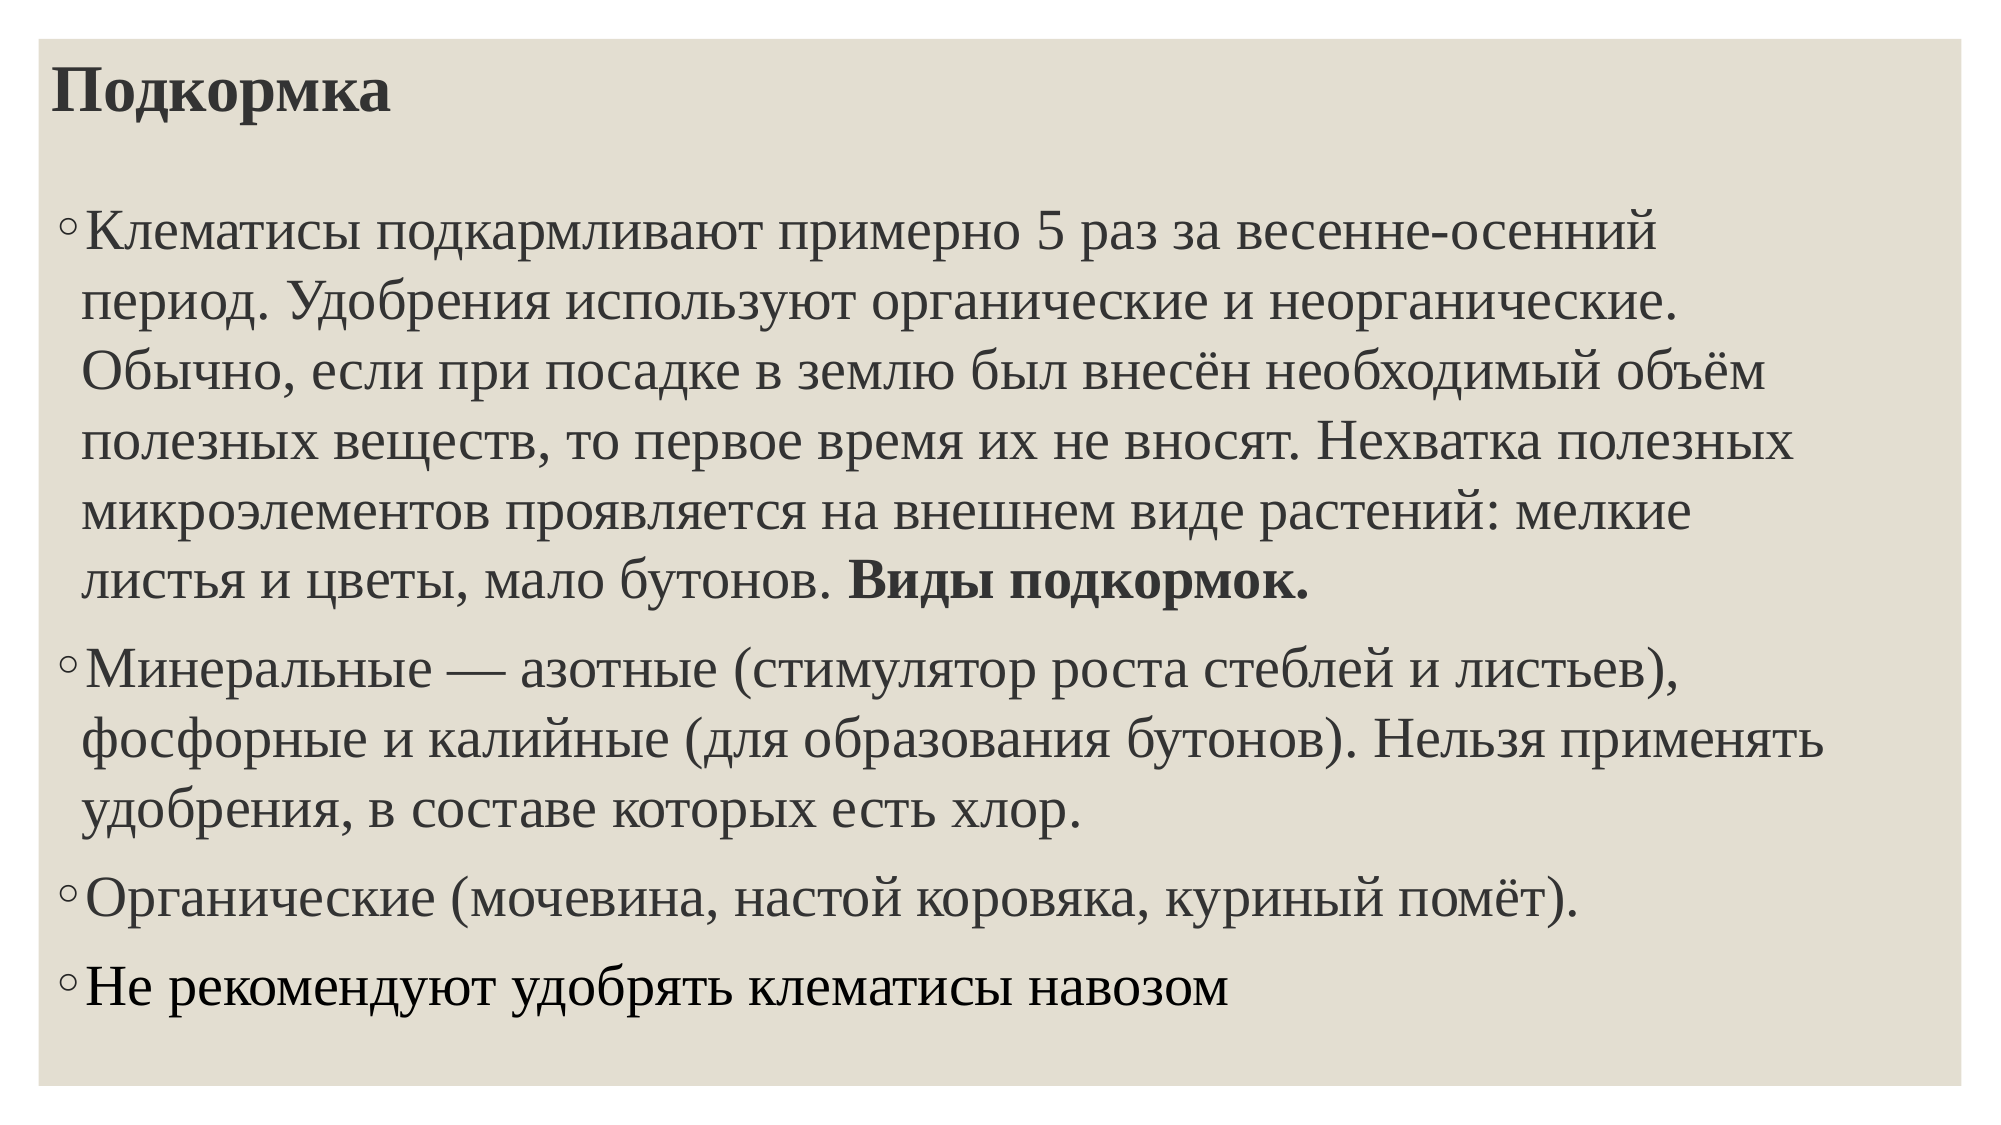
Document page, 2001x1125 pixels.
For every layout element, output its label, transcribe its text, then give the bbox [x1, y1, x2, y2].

title Подкормка [36, 38, 1825, 142]
list Клематисы подкармливают примерно 5 раз за весенне-осенний период. Удобрения используют органические и неорганические. Обычно, если при посадке в землю был внесён необходимый объём полезных веществ, то первое время их не вносят. Нехватка полезных микроэлементов проявляется на внешнем виде растений: мелкие листья и цветы, мало бутонов. Виды подкормок. Минеральные — азотные (стимулятор роста стеблей и листьев), фосфорные и калийные (для образования бутонов). Нельзя применять удобрения, в составе которых есть хлор. Органические (мочевина, настой коровяка, куриный помёт). Не рекомендуют удобрять клематисы навозом [36, 183, 1854, 942]
